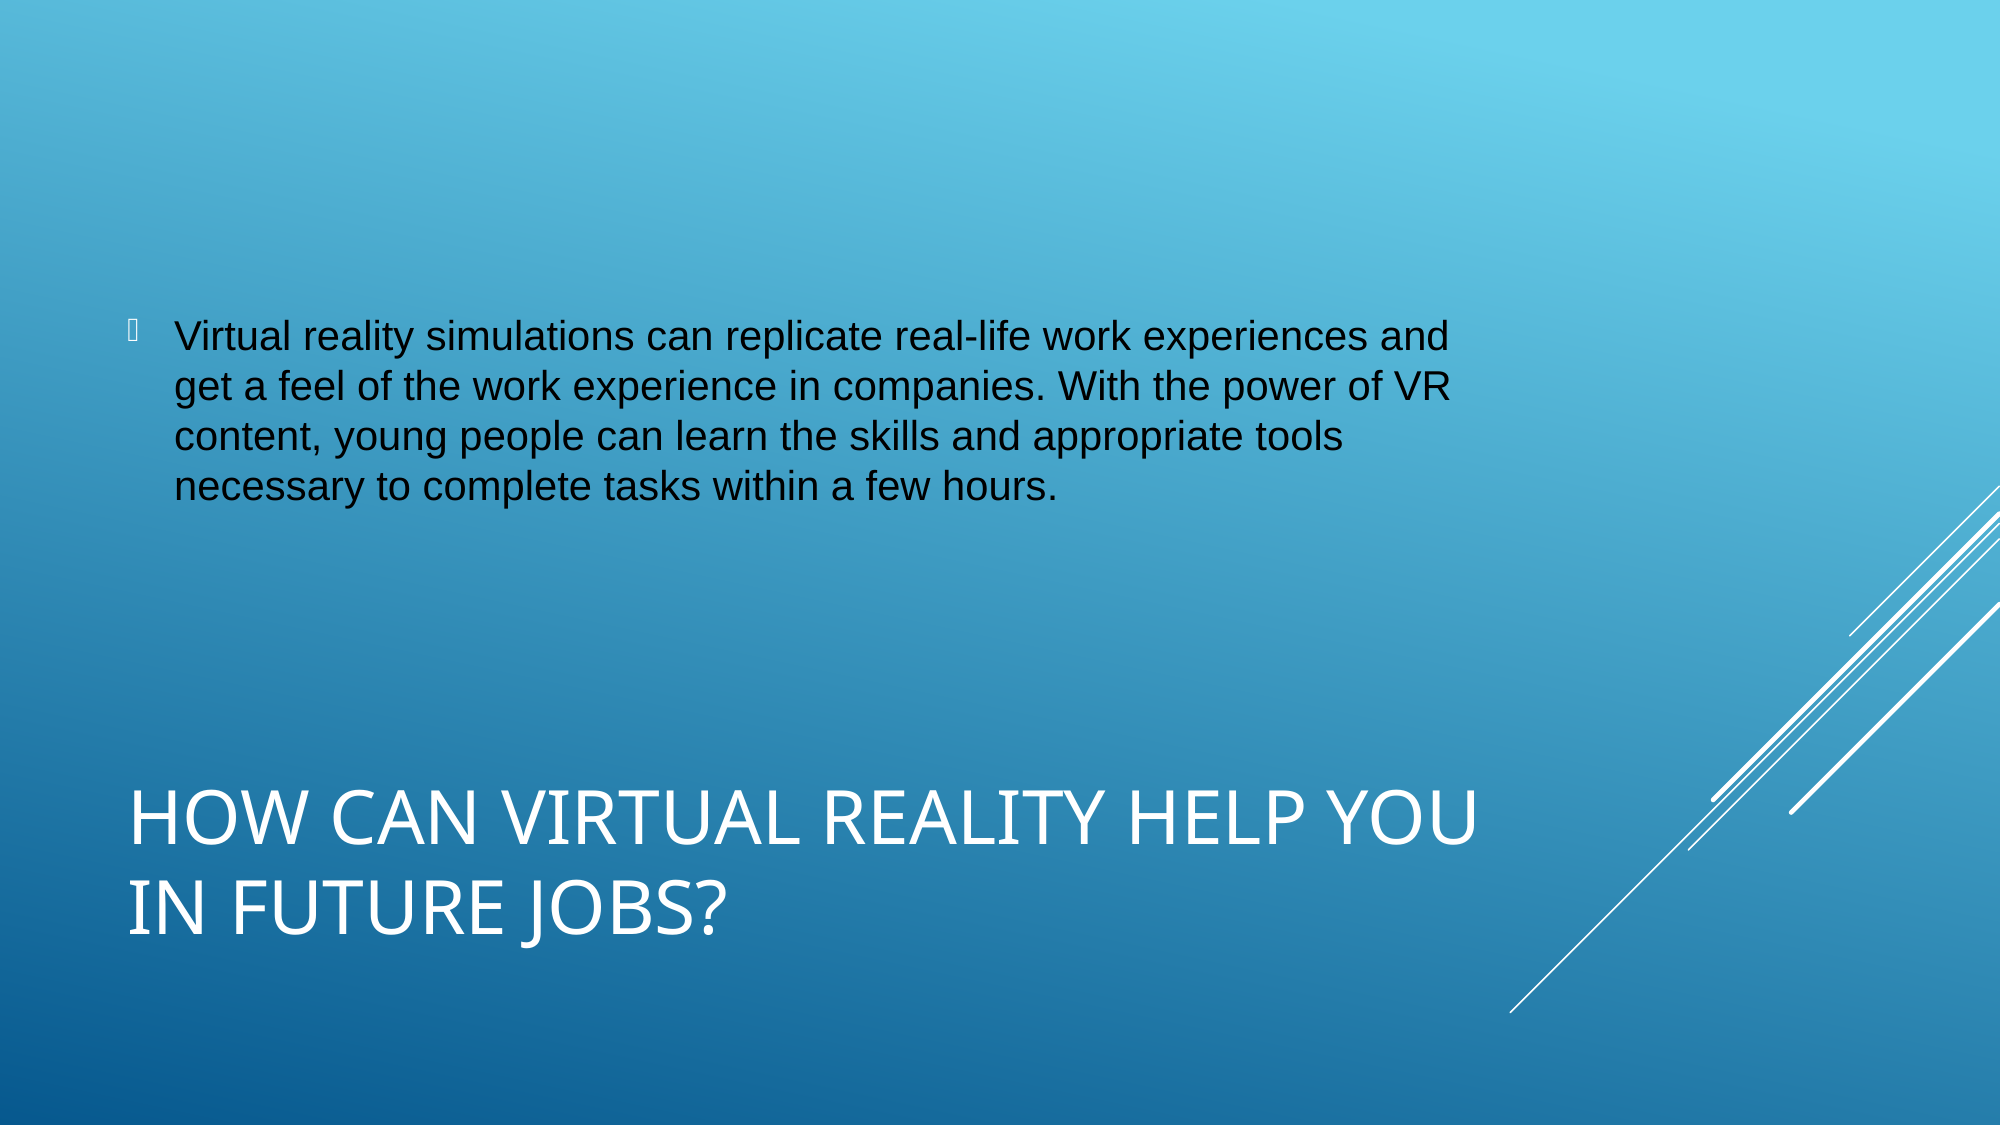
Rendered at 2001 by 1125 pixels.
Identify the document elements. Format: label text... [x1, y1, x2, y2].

title How can virtual reality help you in future jobs? [112, 736, 1513, 984]
list Virtual reality simulations can replicate real-life work experiences and get a feel of the work experience in companies. With the power of VR content, young people can learn the skills and appropriate tools necessary to complete tasks within a few hours. [112, 112, 1513, 706]
